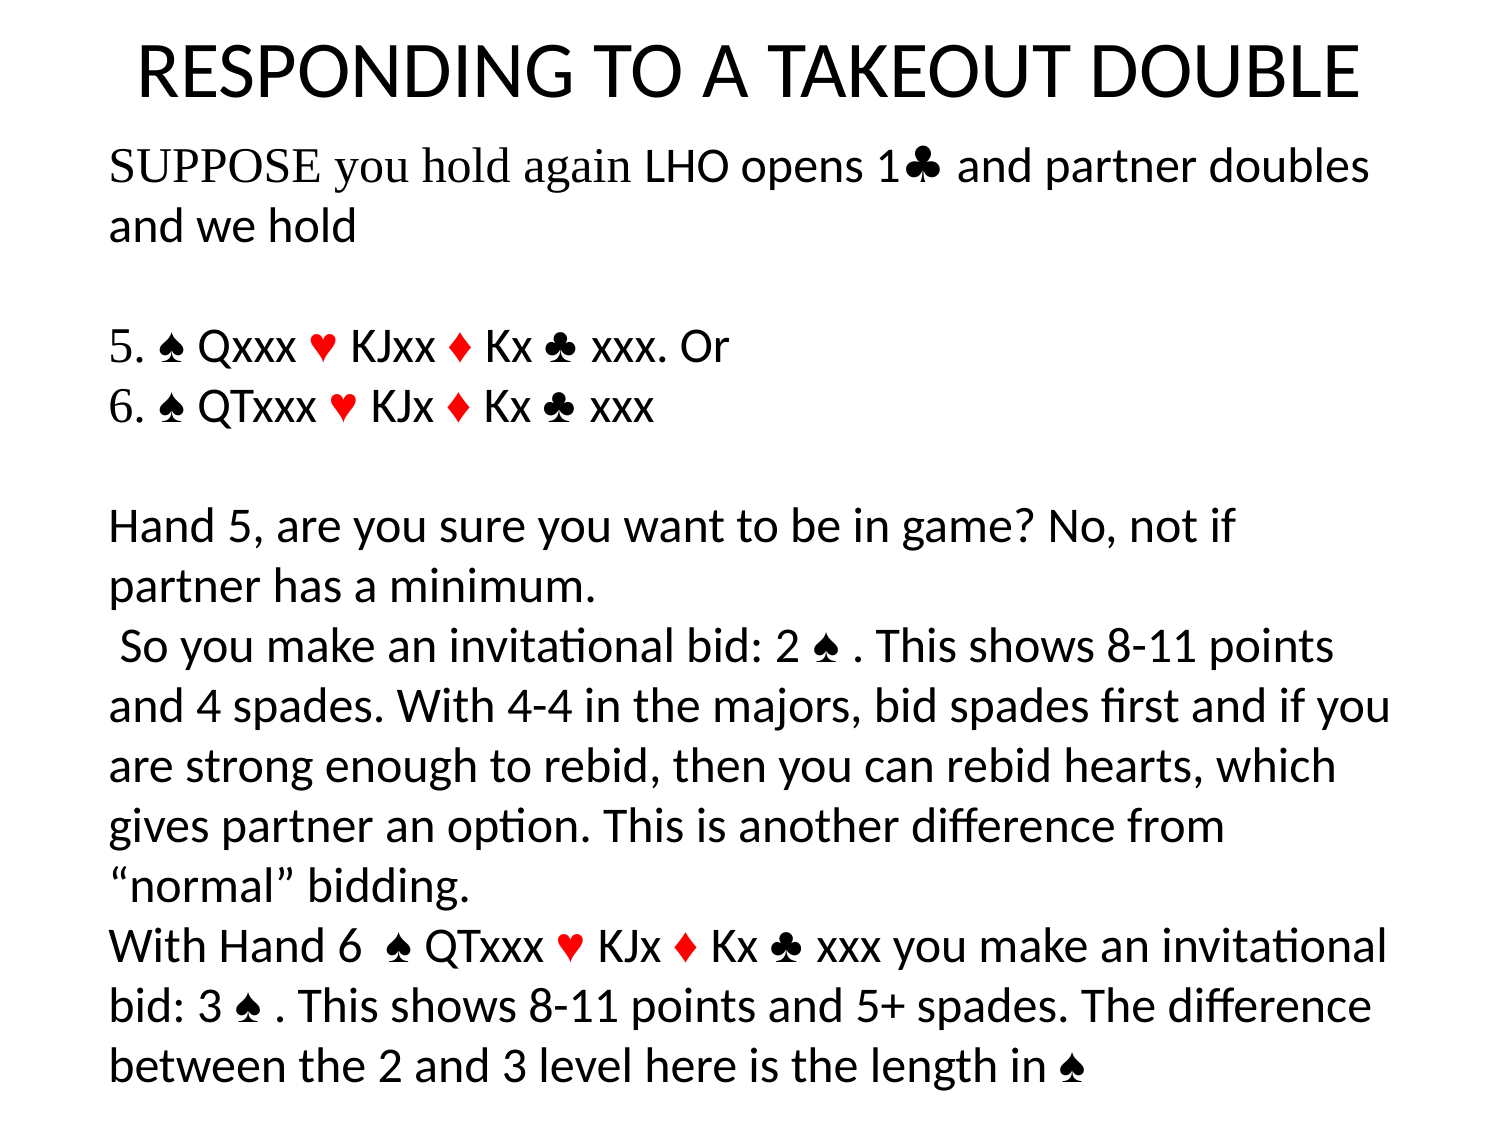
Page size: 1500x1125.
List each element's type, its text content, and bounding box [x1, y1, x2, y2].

title RESPONDING TO A TAKEOUT DOUBLE [75, 0, 1425, 160]
text_box SUPPOSE you hold again LHO opens 1♣ and partner doubles and we hold 5. ♠ Qxxx ♥ KJxx ♦ Kx ♣ xxx. Or 6. ♠ QTxxx ♥ KJx ♦ Kx ♣ xxx Hand 5, are you sure you want to be in game? No, not if partner has a minimum. So you make an invitational bid: 2 ♠ . This shows 8-11 points and 4 spades. With 4-4 in the majors, bid spades first and if you are strong enough to rebid, then you can rebid hearts, which gives partner an option. This is another difference from “normal” bidding. With Hand 6 ♠ QTxxx ♥ KJx ♦ Kx ♣ xxx you make an invitational bid: 3 ♠ . This shows 8-11 points and 5+ spades. The difference between the 2 and 3 level here is the length in ♠ [93, 125, 1407, 1125]
